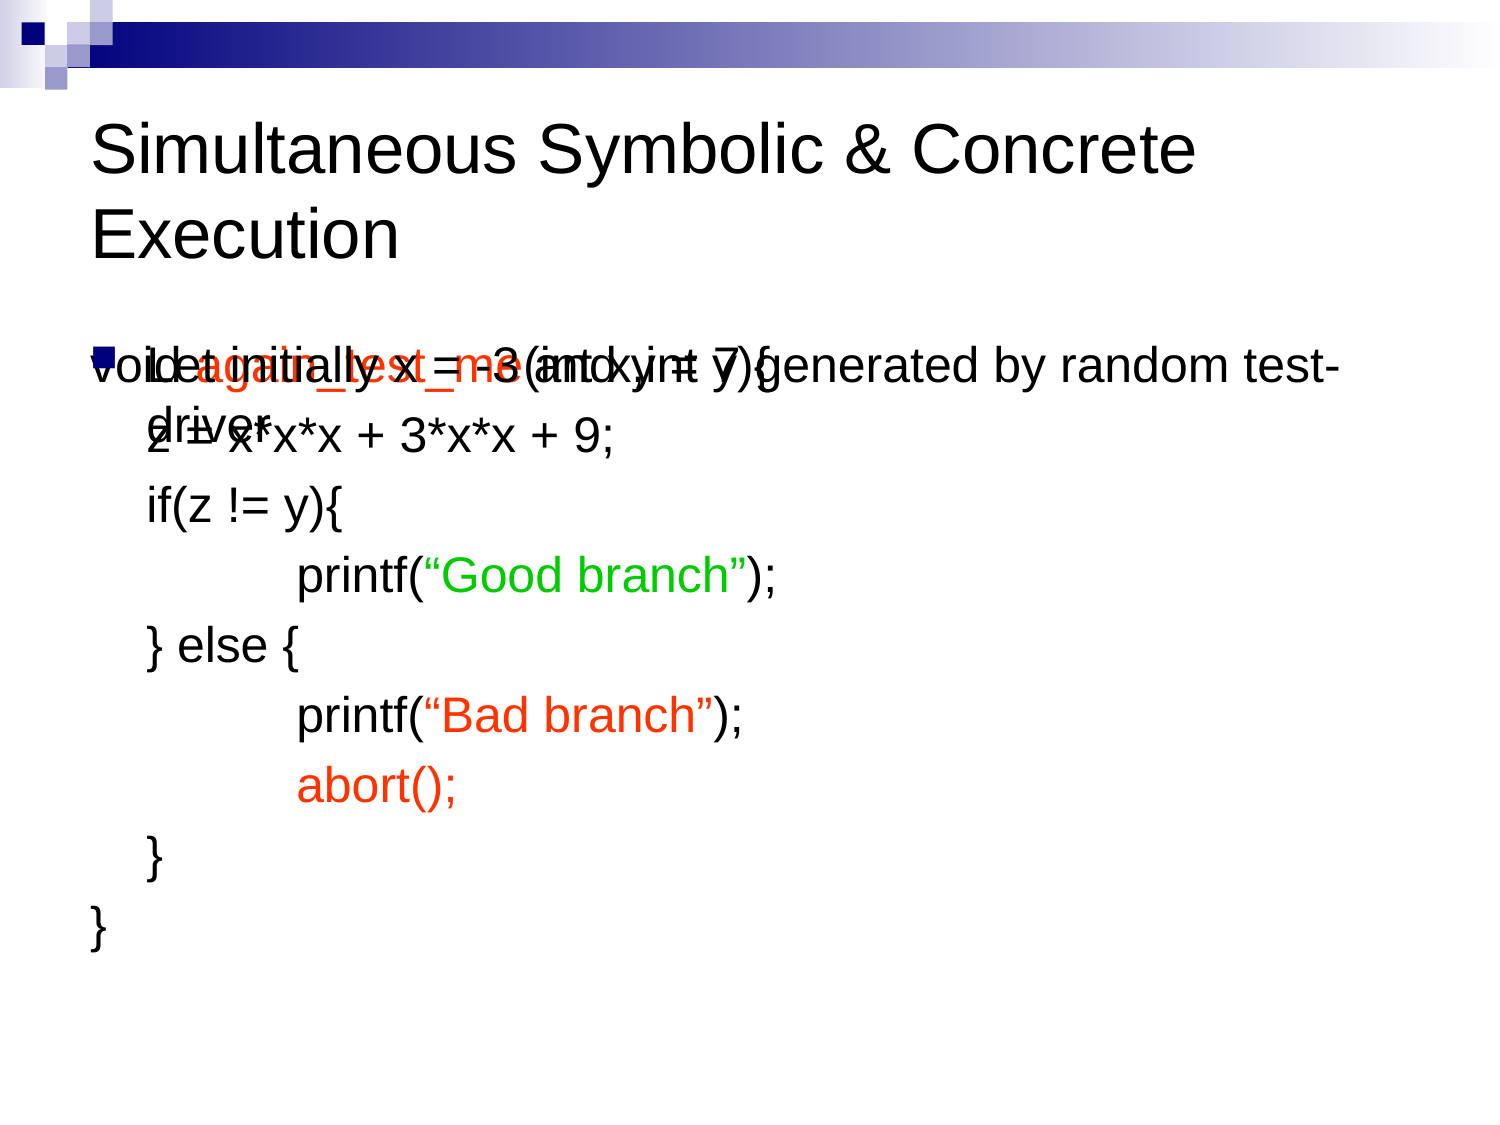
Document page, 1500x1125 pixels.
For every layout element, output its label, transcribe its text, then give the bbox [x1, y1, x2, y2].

title Simultaneous Symbolic & Concrete Execution [74, 74, 1426, 301]
list Let initially x = -3 and y = 7 generated by random test-driver [74, 324, 1426, 963]
